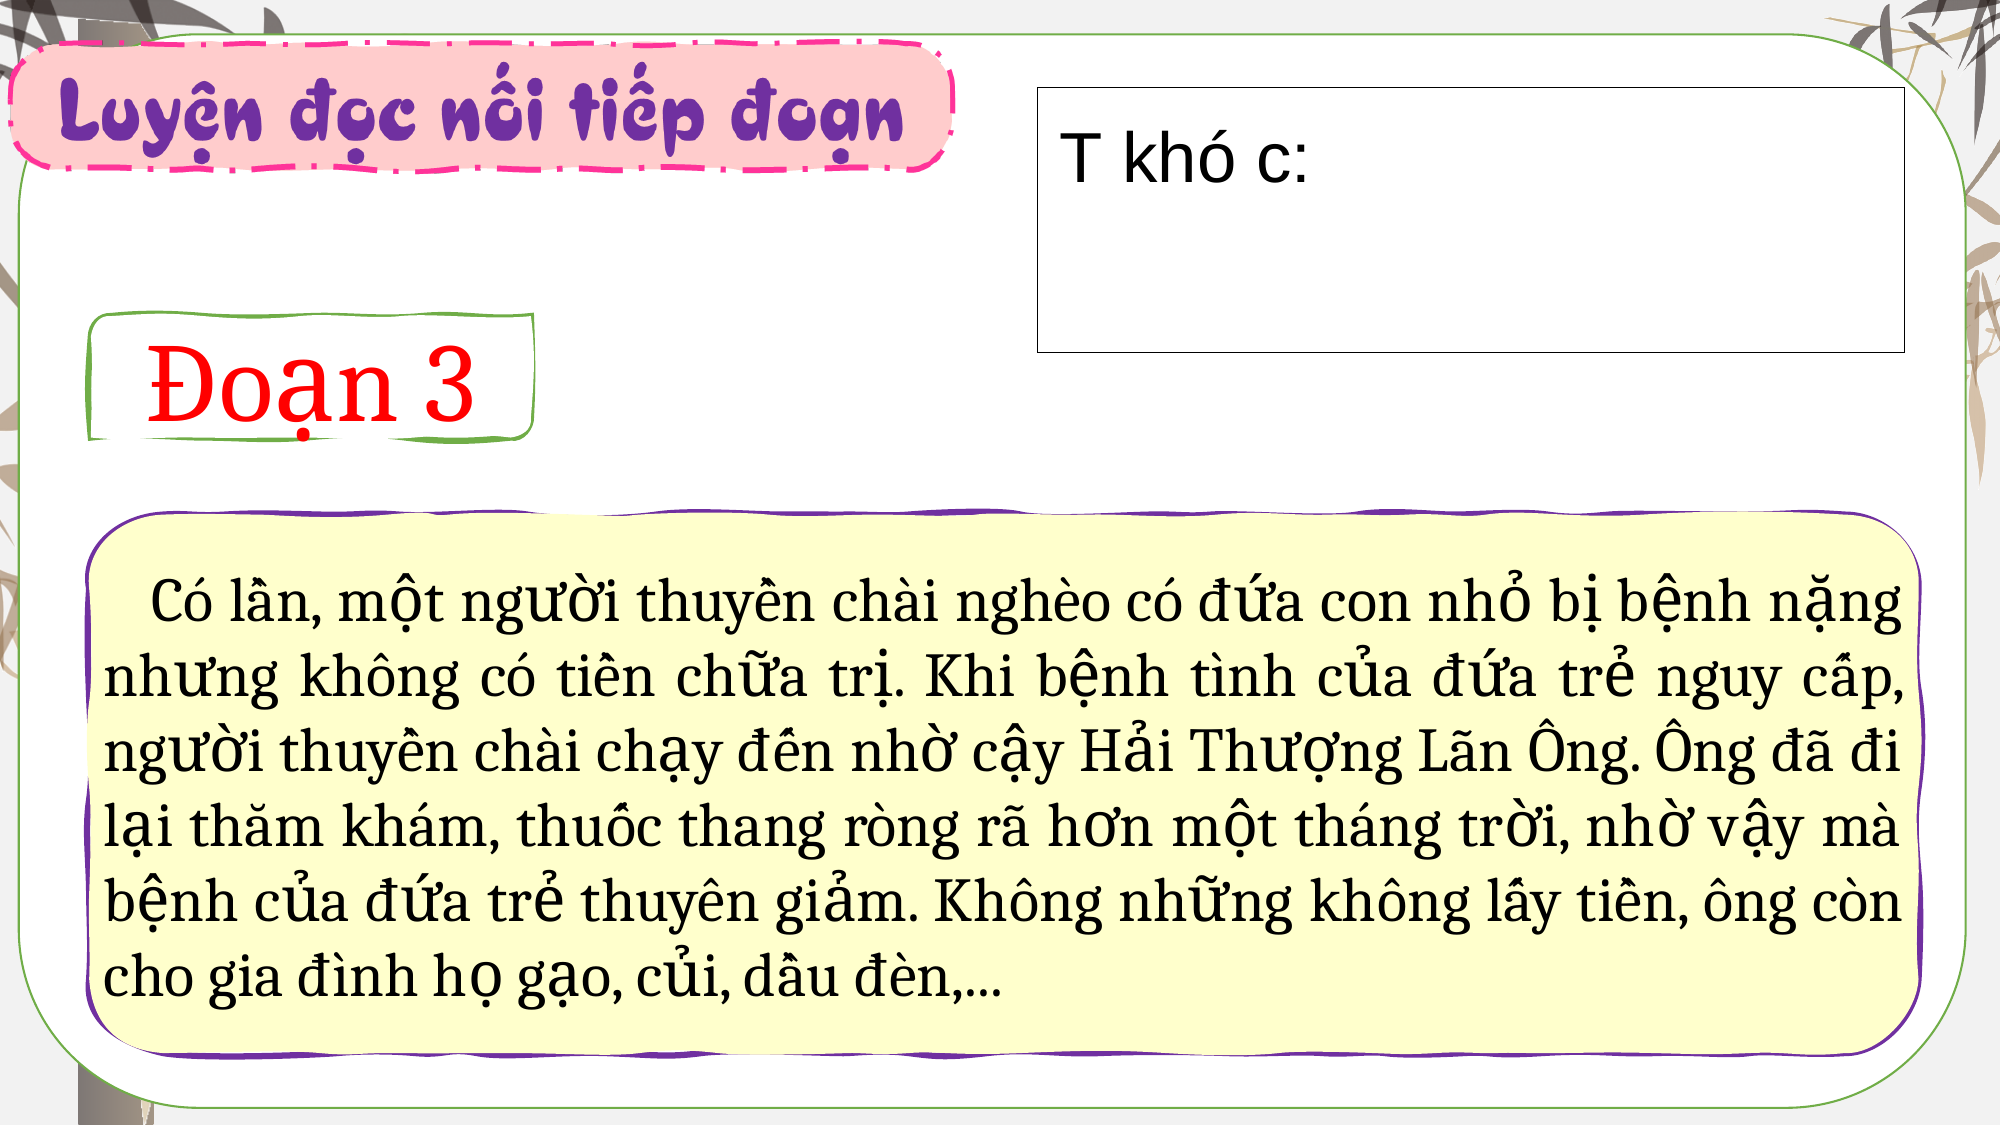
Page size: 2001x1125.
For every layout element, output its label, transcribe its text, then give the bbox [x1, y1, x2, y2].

text_box [646, 587, 1967, 1109]
picture [0, 0, 961, 1125]
text_box [646, 33, 1728, 515]
picture [1728, 0, 2000, 587]
text_box Có lần, một người thuyền chài nghèo có đứa con nhỏ bị bệnh nặng nhưng không có tiền chữa trị. Khi bệnh tình của đứa trẻ nguy cấp, người thuyền chài chạy đến nhờ cậy Hải Thượng Lãn Ông. Ông đã đi lại thăm khám, thuốc thang ròng rã hơn một tháng trời, nhờ vậy mà bệnh của đứa trẻ thuyên giảm. Không những không lấy tiền, ông còn cho gia đình họ gạo, củi, dầu đèn,... [646, 510, 1924, 1058]
